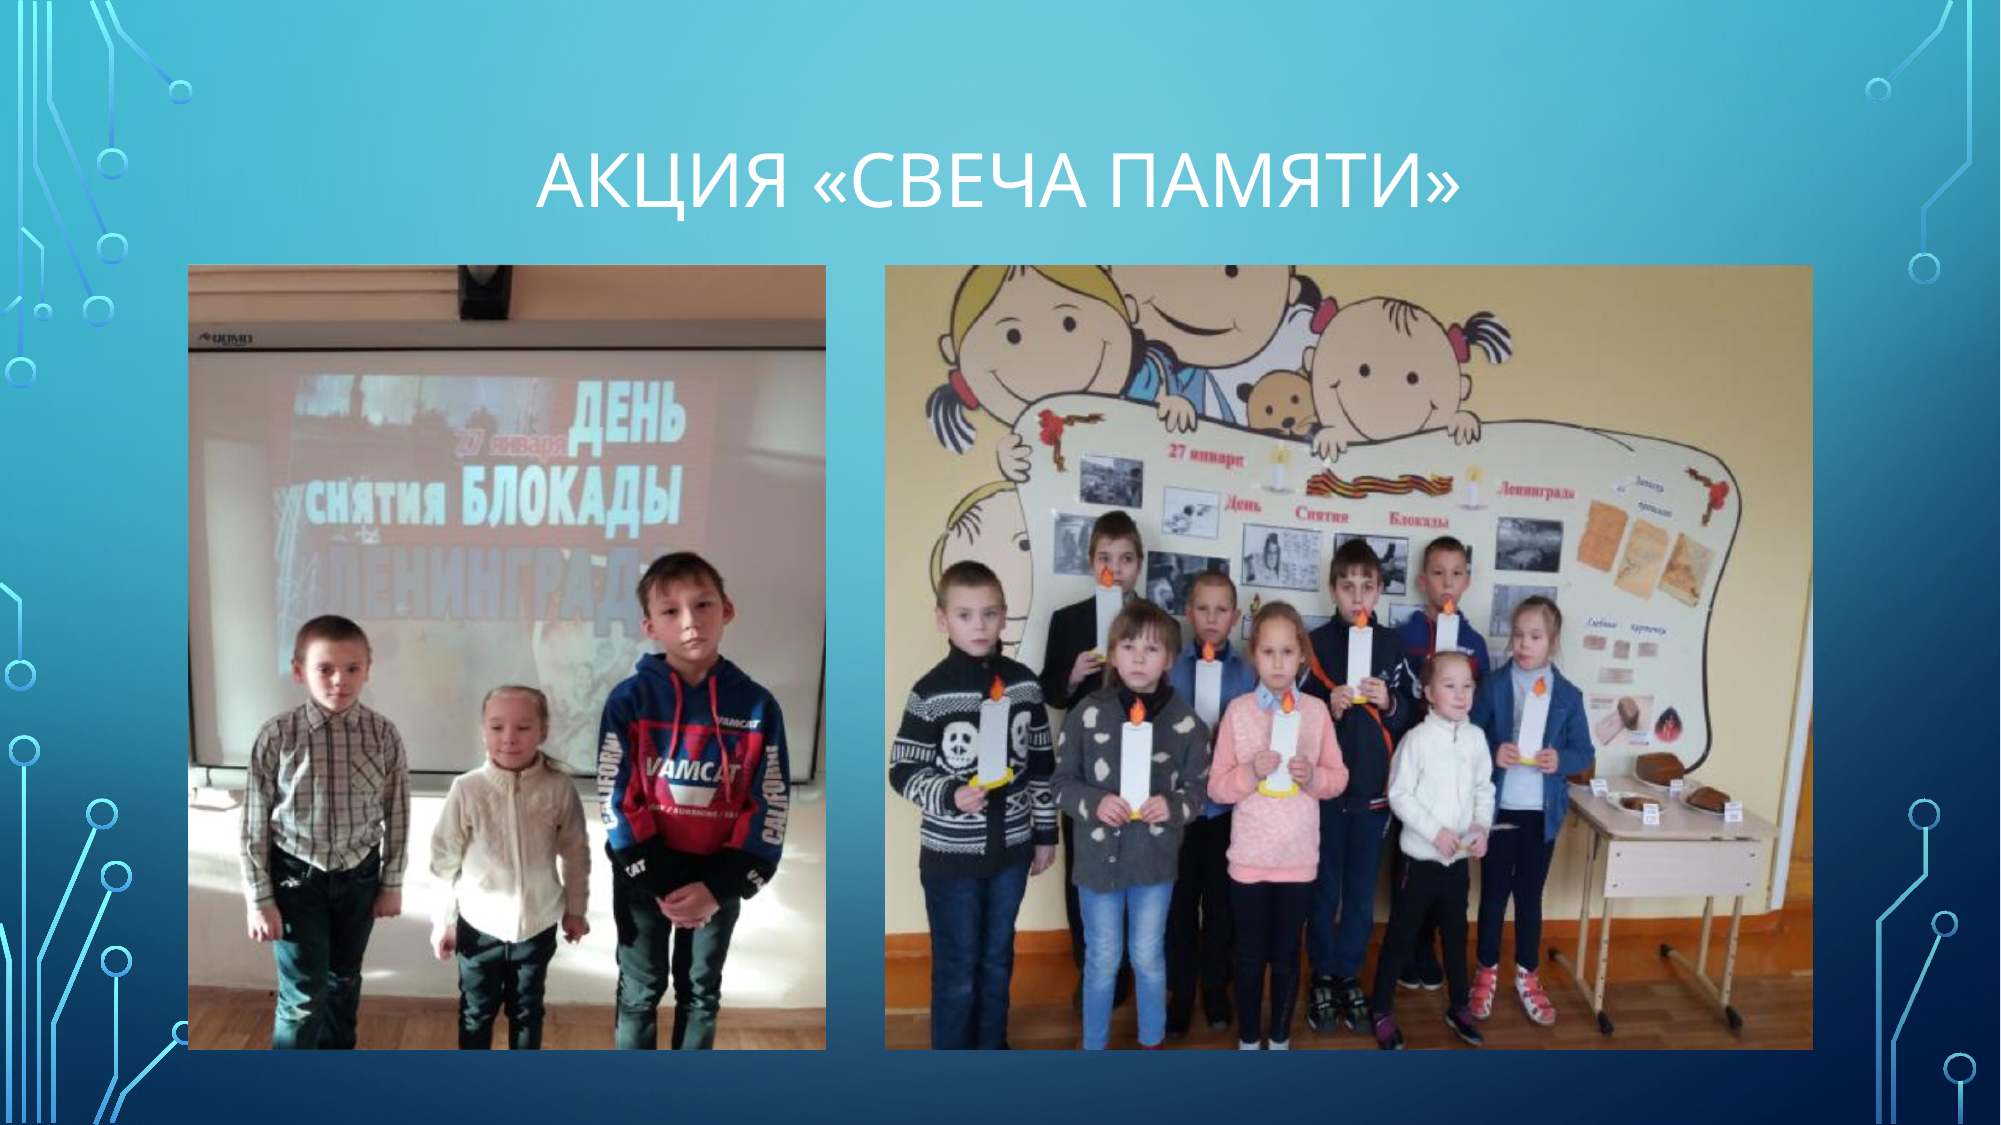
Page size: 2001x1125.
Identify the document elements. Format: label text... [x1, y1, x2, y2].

picture [113, 264, 1813, 1051]
title Акция «свеча памяти» [187, 101, 1813, 265]
